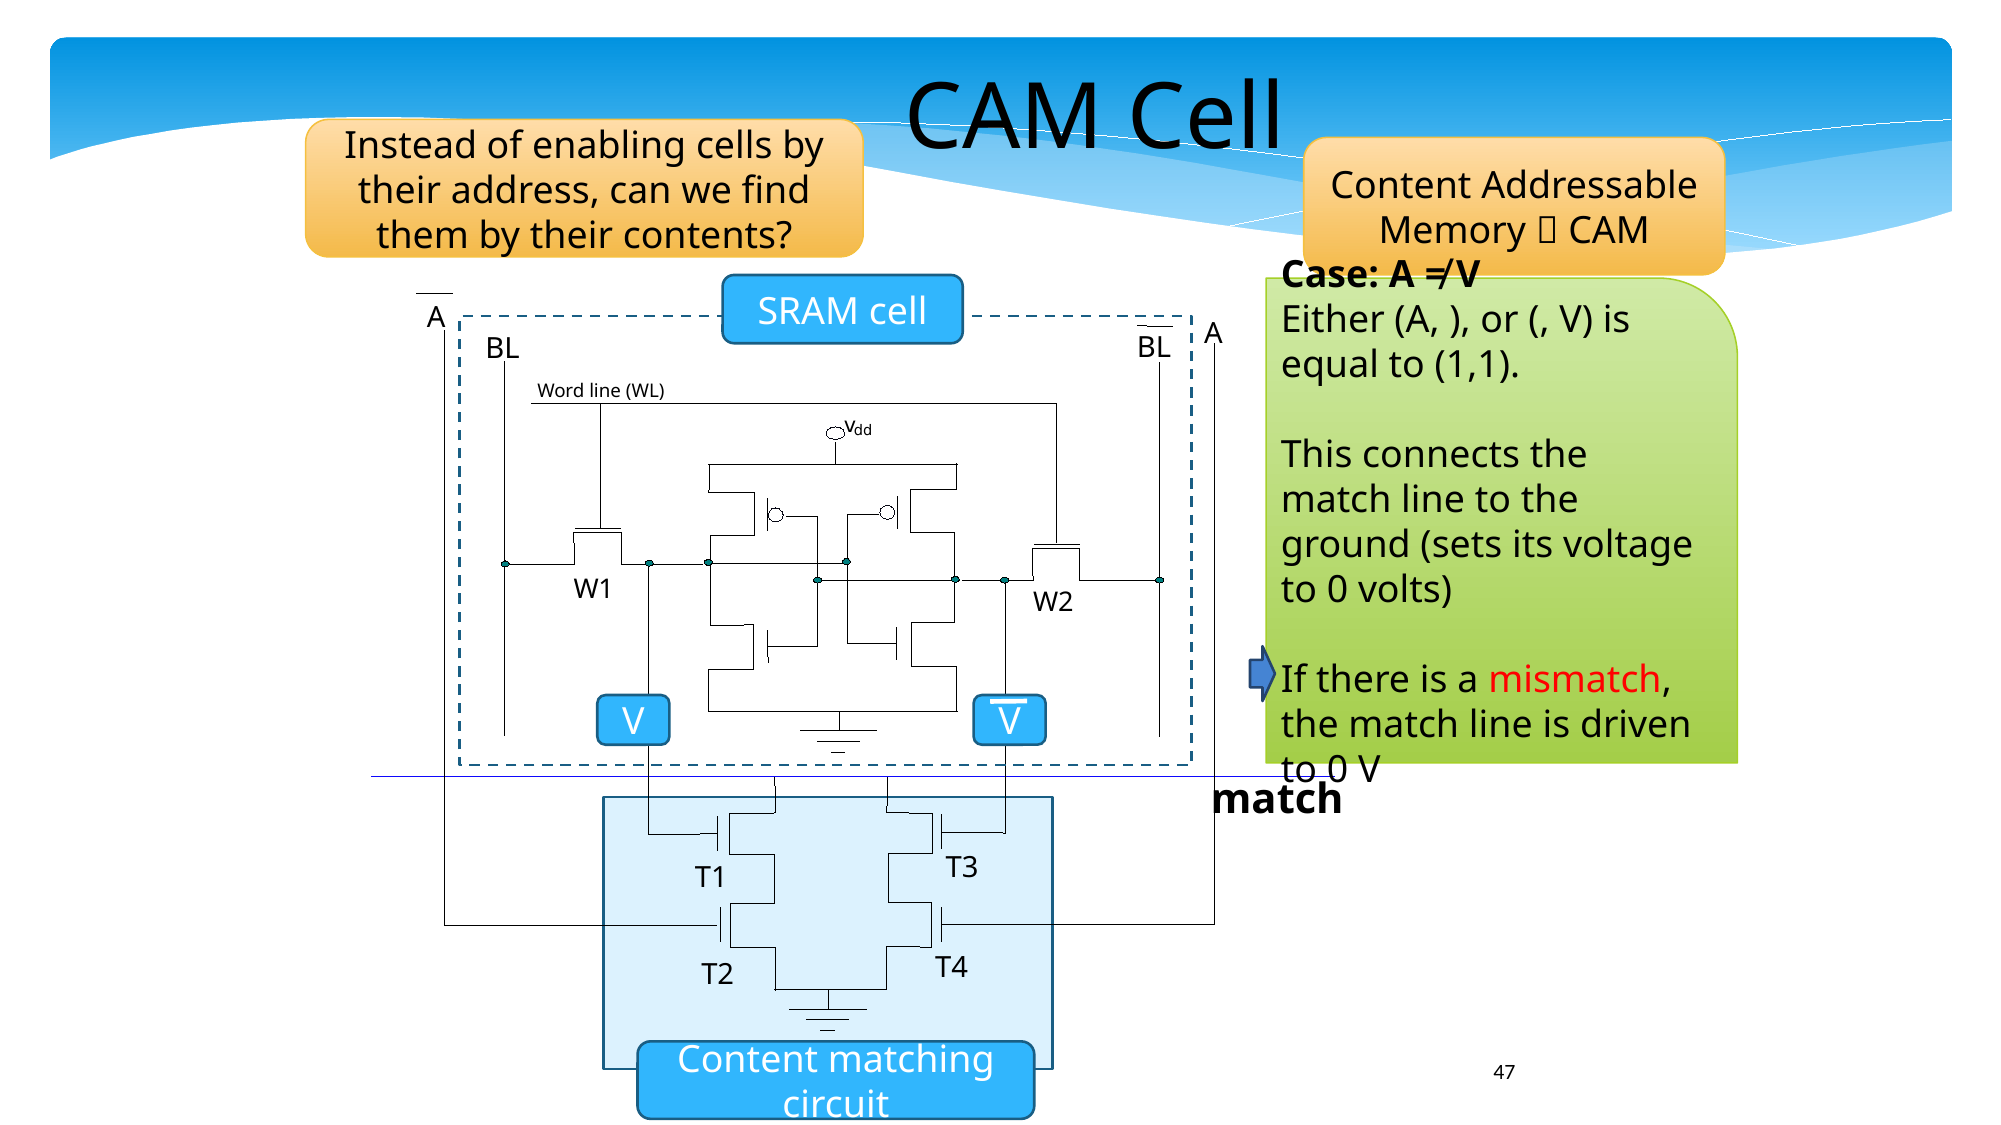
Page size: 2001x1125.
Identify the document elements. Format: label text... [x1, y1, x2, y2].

text_box [458, 315, 1193, 766]
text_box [973, 694, 1046, 745]
text_box [362, 274, 1342, 1047]
text_box [444, 334, 717, 926]
text_box [1248, 644, 1277, 703]
text_box V [595, 693, 671, 747]
text_box 47 [1478, 1049, 1600, 1091]
text_box [602, 1047, 637, 1070]
text_box T4 [935, 948, 969, 984]
text_box [648, 766, 717, 835]
text_box match [1210, 771, 1344, 822]
text_box [942, 766, 1006, 833]
text_box T2 [701, 955, 735, 991]
text_box Content matching circuit [636, 1040, 1036, 1121]
text_box [941, 343, 1215, 925]
text_box A [426, 298, 446, 334]
text_box T3 [945, 848, 979, 884]
text_box [886, 777, 933, 989]
text_box CAM Cell [249, 49, 1750, 175]
text_box Content Addressable Memory  CAM [1302, 136, 1726, 276]
text_box Instead of enabling cells by their address, can we find them by their contents? [304, 118, 864, 258]
text_box [729, 777, 776, 989]
text_box T1 [694, 858, 728, 894]
text_box A [1204, 313, 1223, 350]
text_box SRAM cell [721, 273, 965, 345]
text_box [1035, 1047, 1054, 1070]
